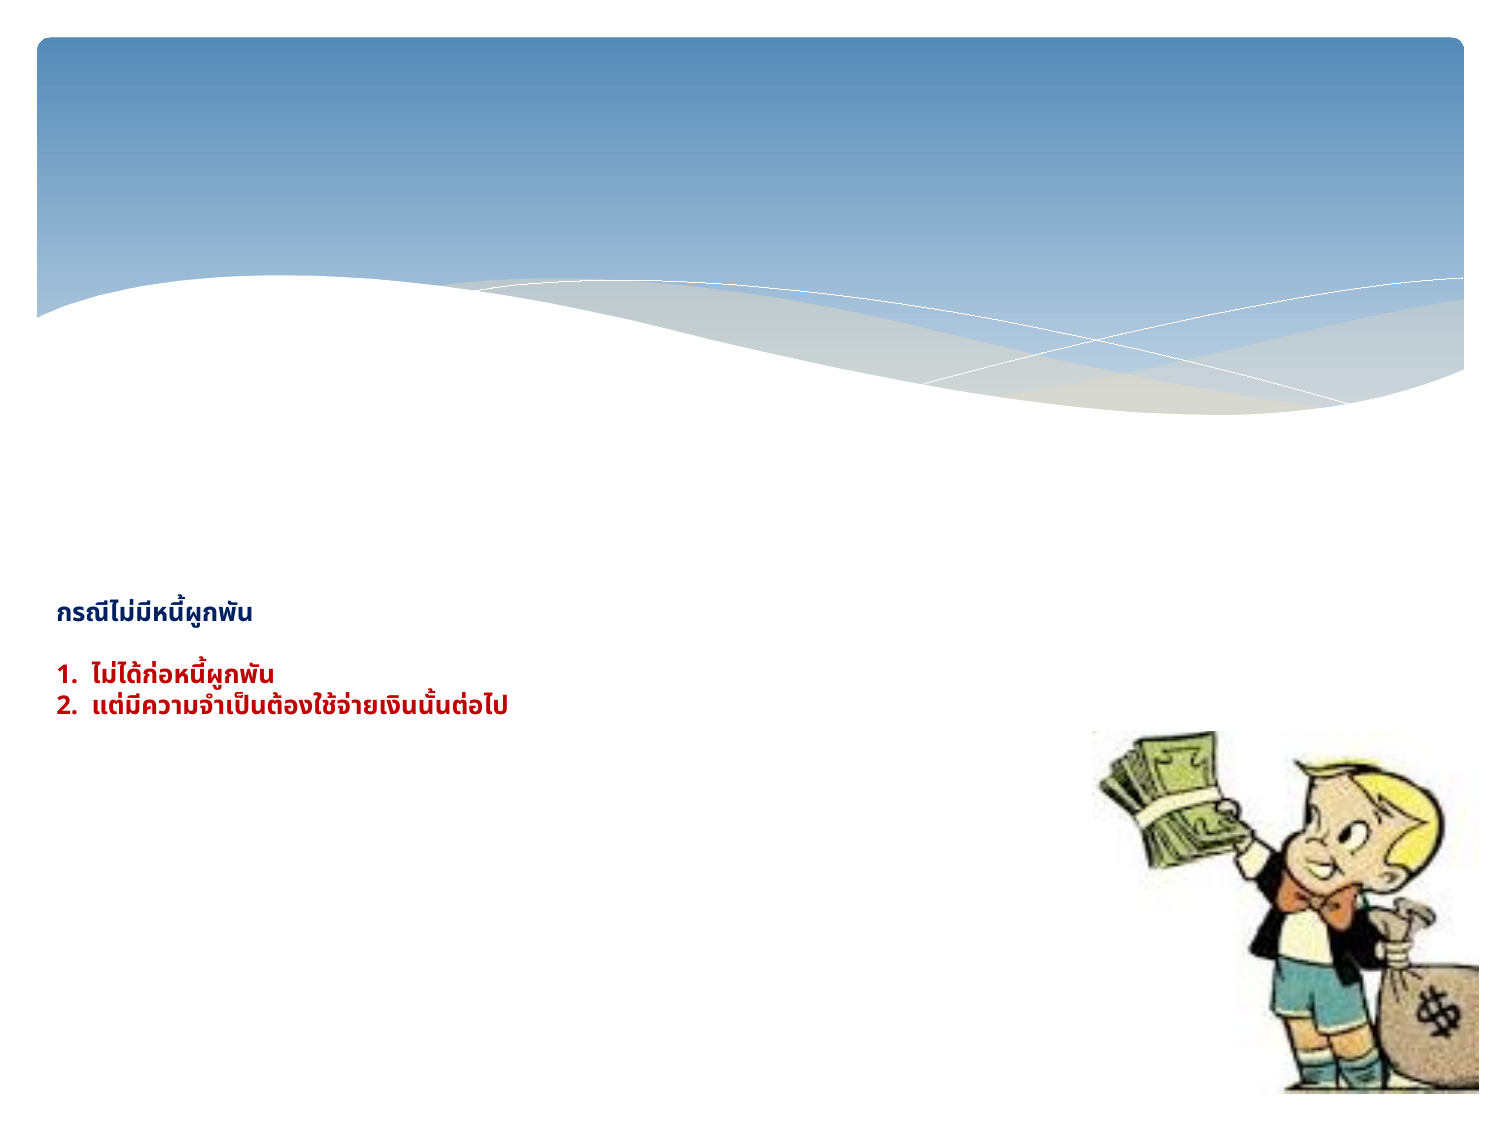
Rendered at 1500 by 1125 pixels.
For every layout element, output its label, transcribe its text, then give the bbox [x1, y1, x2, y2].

picture [1092, 731, 1479, 1095]
title กรณีไม่มีหนี้ผูกพัน 1. ไม่ได้ก่อหนี้ผูกพัน 2. แต่มีความจำเป็นต้องใช้จ่ายเงินนั้นต่อไป [41, 586, 1447, 792]
